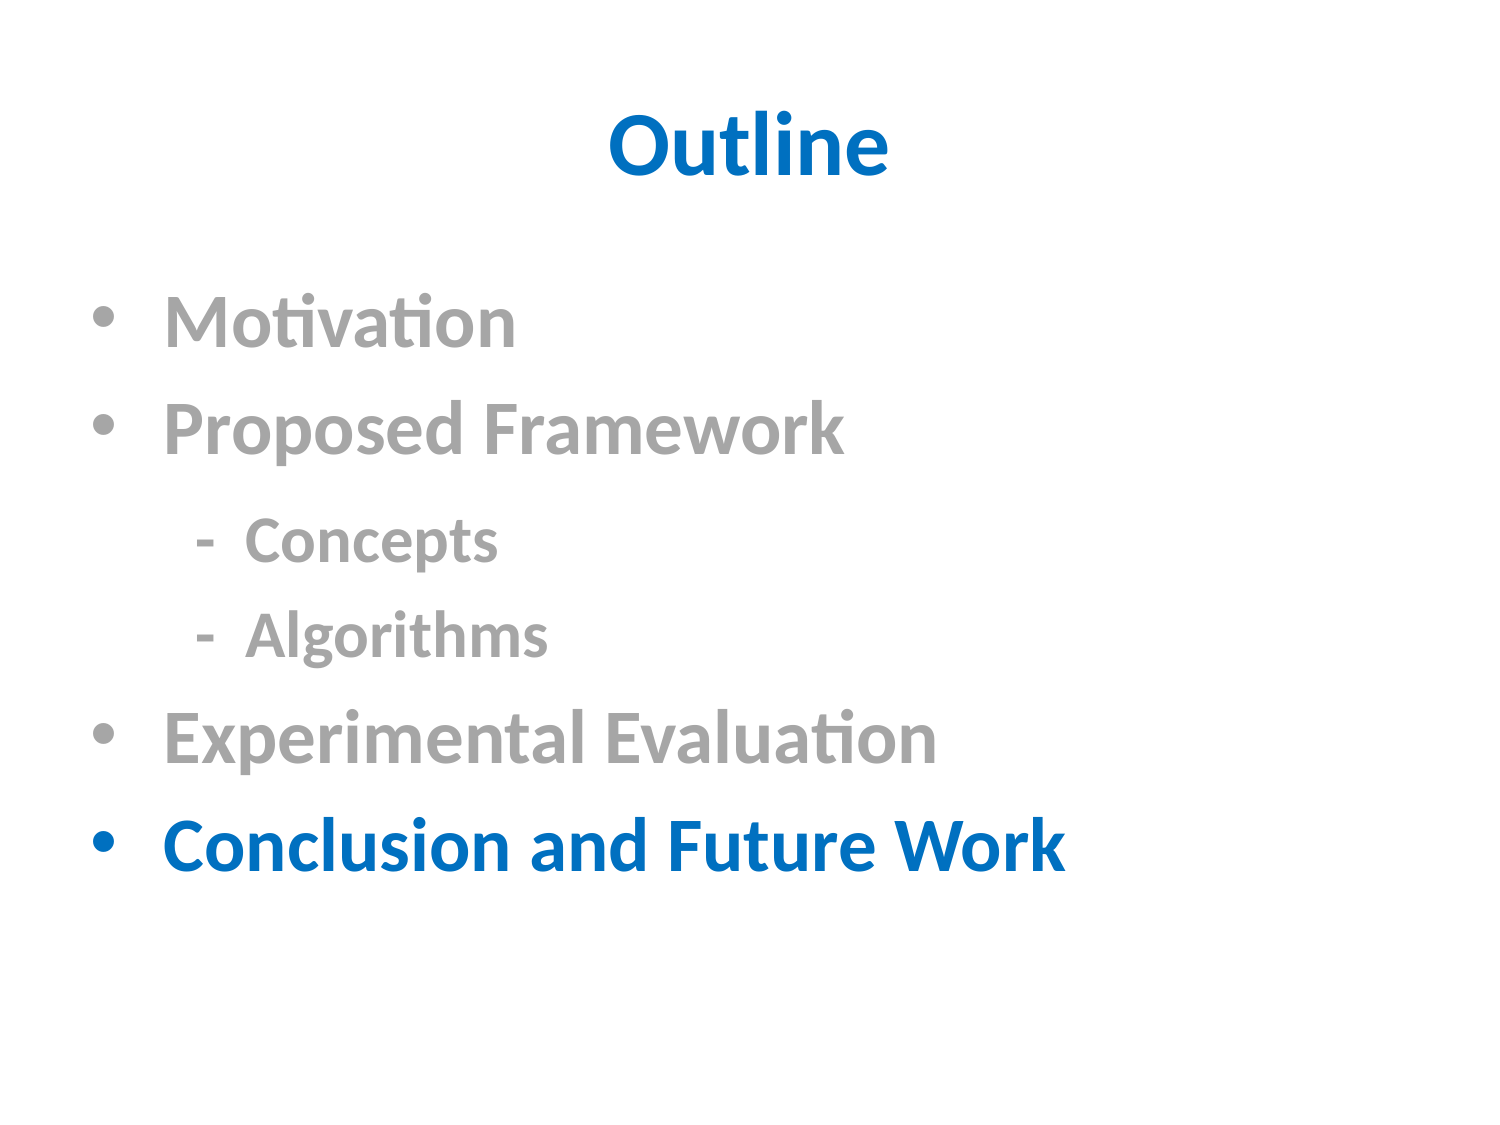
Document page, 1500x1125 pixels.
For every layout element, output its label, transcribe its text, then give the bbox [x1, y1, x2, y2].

list Motivation Proposed Framework - Concepts - Algorithms Experimental Evaluation Conclusion and Future Work [75, 262, 1425, 1005]
title Outline [75, 45, 1425, 233]
